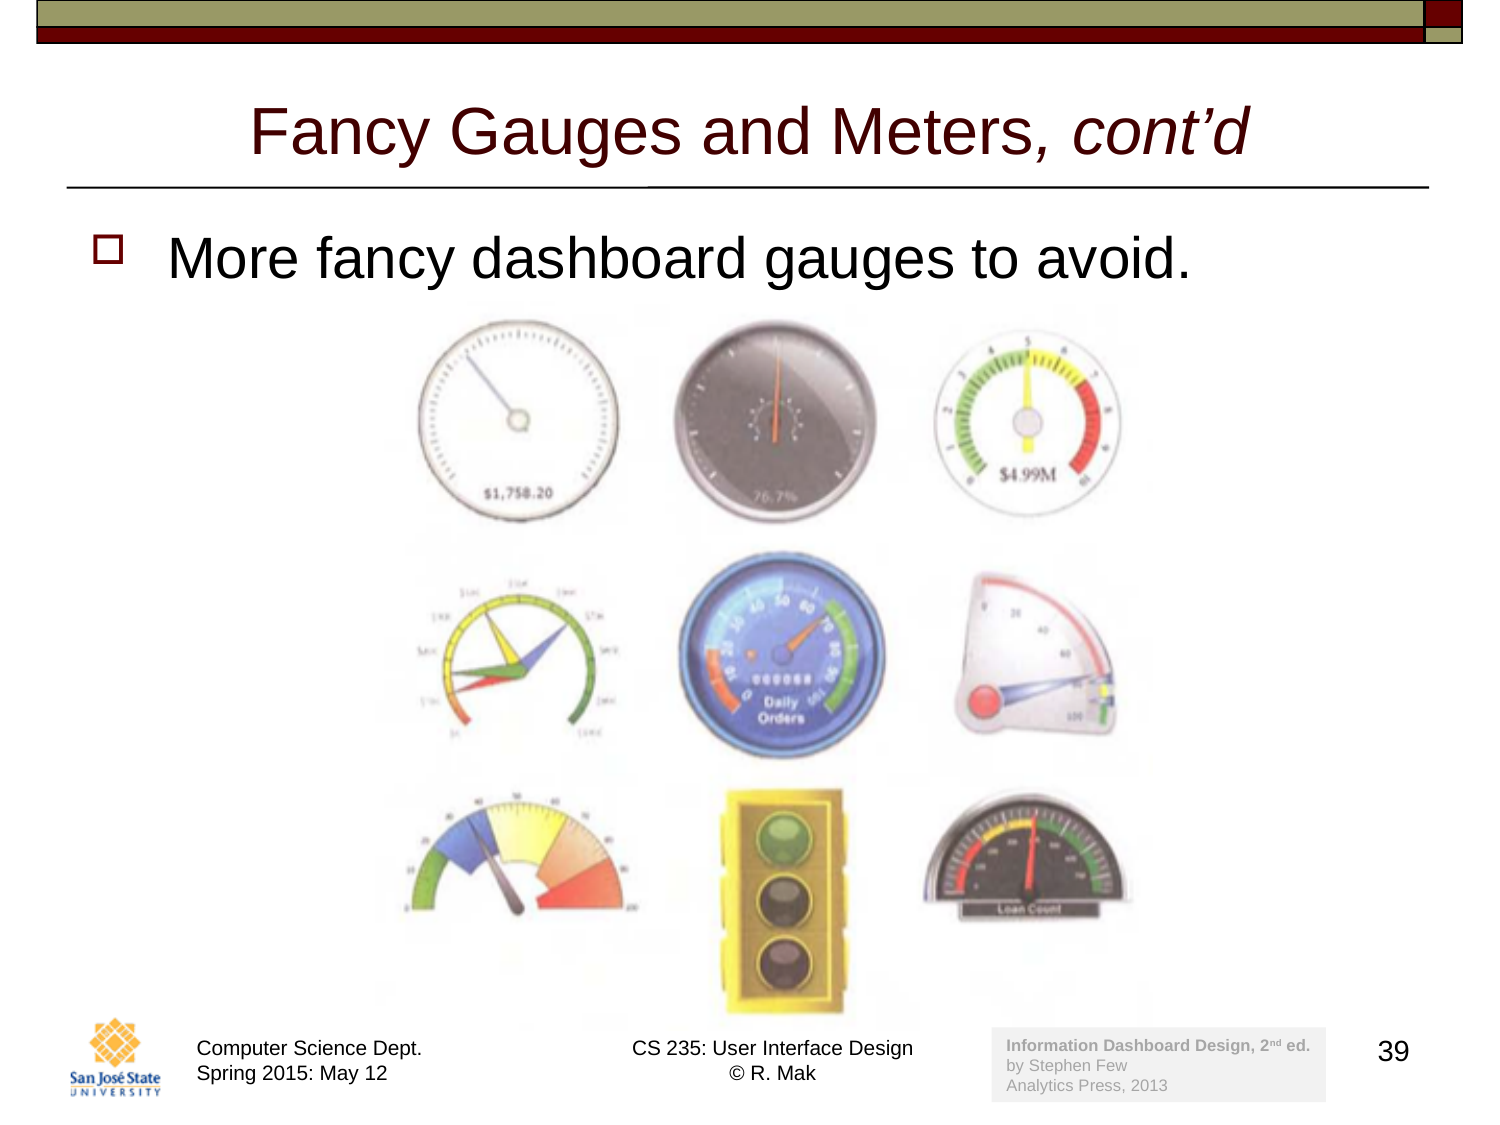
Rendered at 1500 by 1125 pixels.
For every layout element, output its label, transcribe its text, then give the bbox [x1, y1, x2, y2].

picture [60, 1012, 166, 1112]
slide_number 39 [1157, 1025, 1425, 1100]
list More fancy dashboard gauges to avoid. [75, 212, 1425, 308]
title Fancy Gauges and Meters, cont’d [75, 67, 1425, 175]
picture [374, 301, 1153, 1031]
text_box Information Dashboard Design, 2nd ed. by Stephen Few Analytics Press, 2013 [991, 1027, 1326, 1103]
